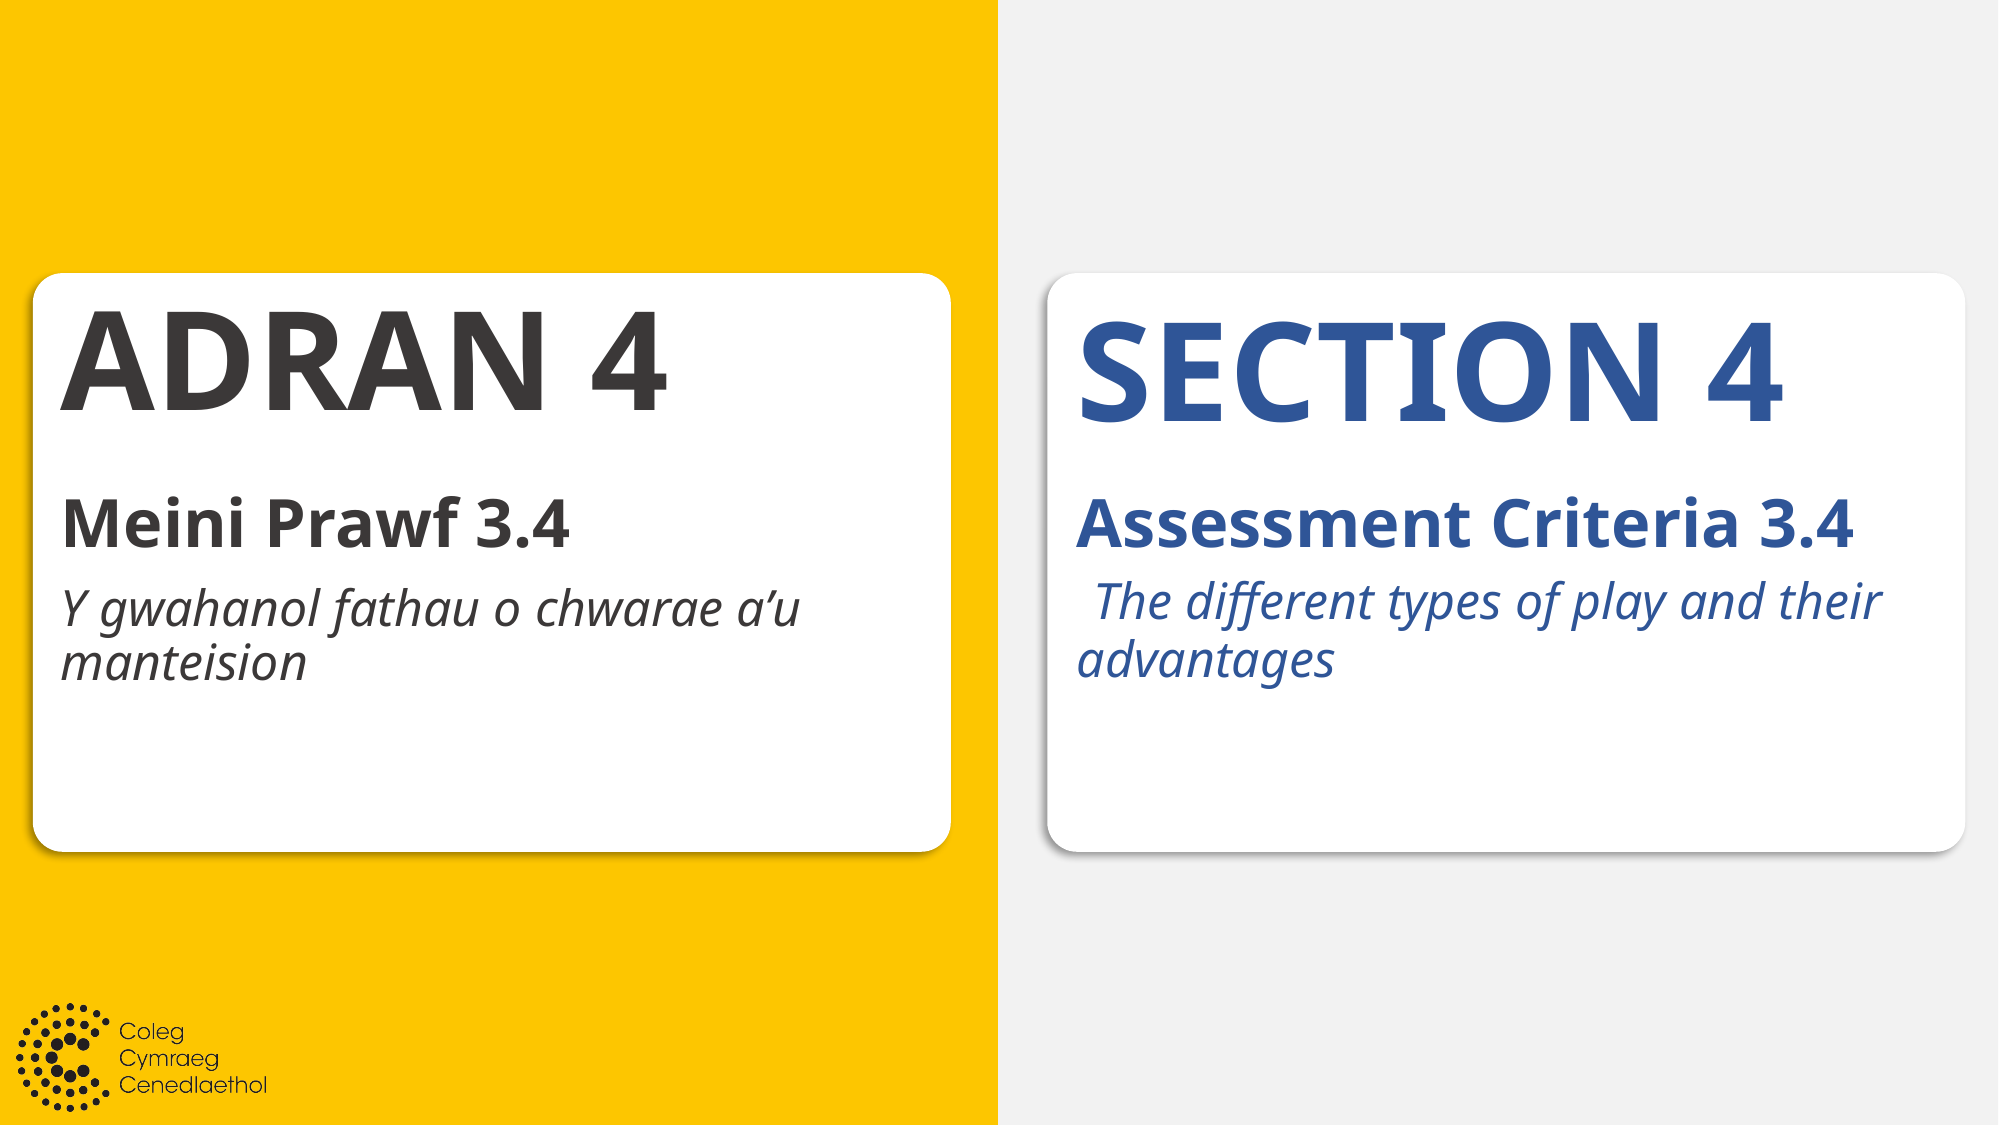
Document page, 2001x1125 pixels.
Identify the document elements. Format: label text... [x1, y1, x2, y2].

title ADRAN 4 [45, 283, 939, 465]
list Meini Prawf 3.4 Y gwahanol fathau o chwarae a’u manteision [45, 482, 939, 832]
picture [16, 1003, 266, 1112]
list Assessment Criteria 3.4 The different types of play and their advantages [1061, 482, 1936, 790]
text_box SECTION 4 [1061, 295, 1955, 477]
